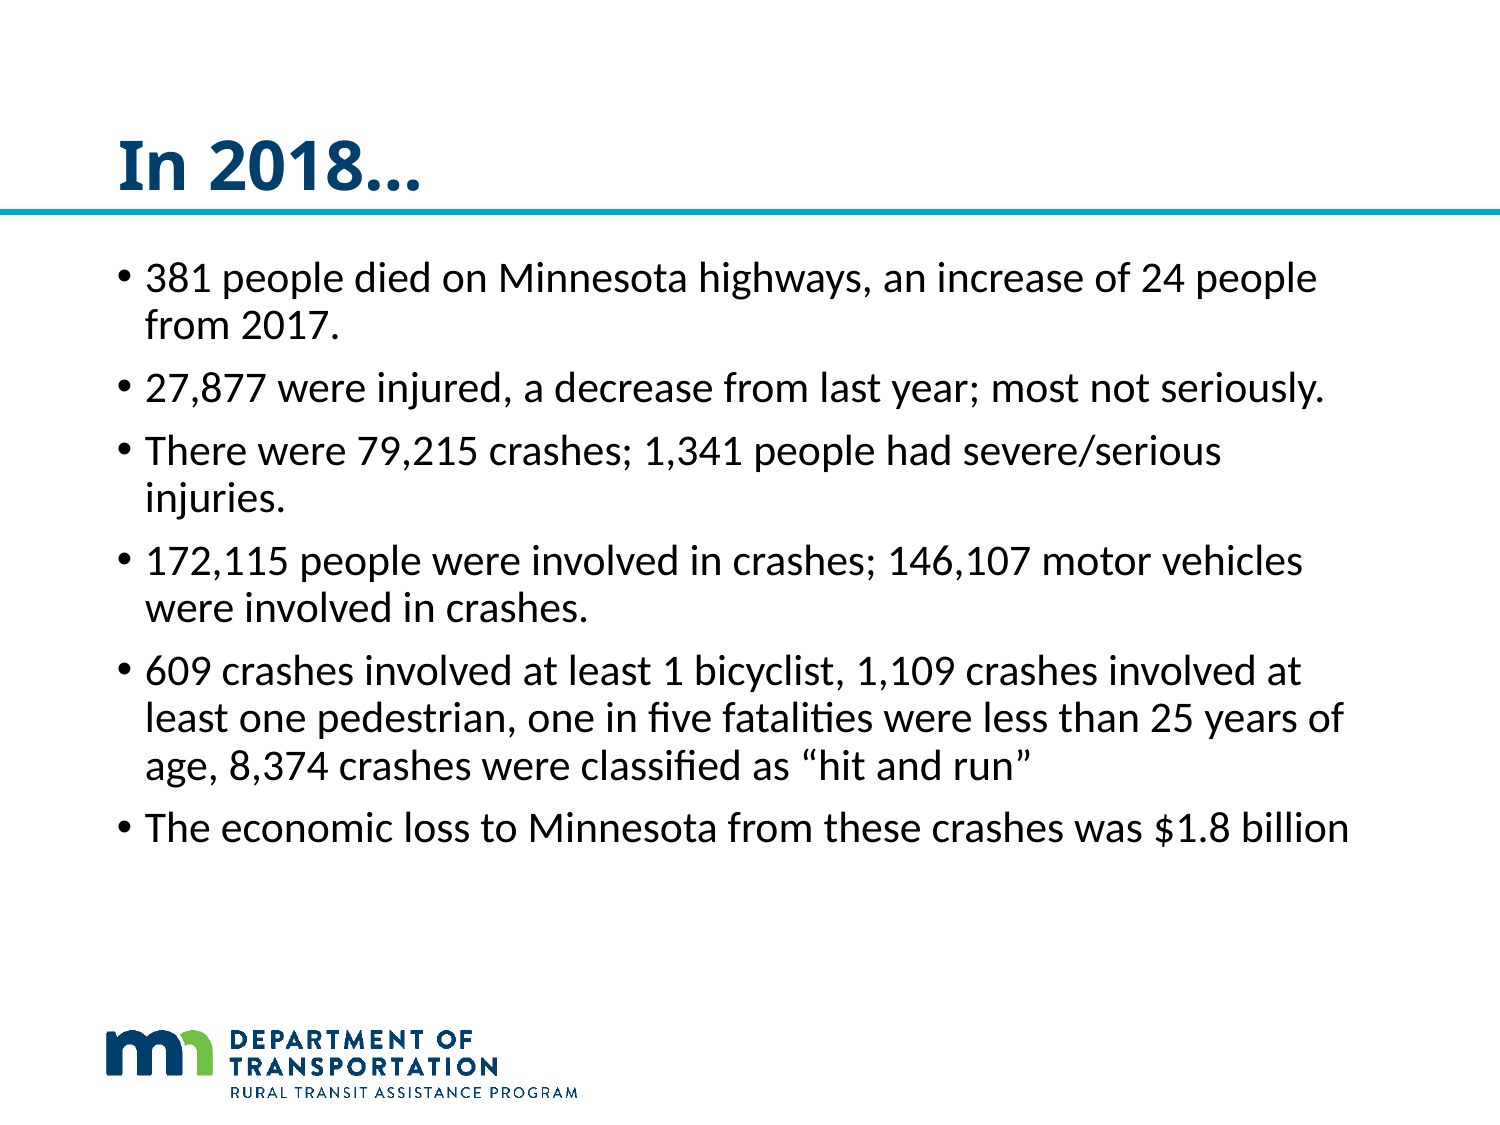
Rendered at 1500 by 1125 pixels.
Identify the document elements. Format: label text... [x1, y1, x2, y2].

title In 2018… [103, 59, 1397, 278]
list 381 people died on Minnesota highways, an increase of 24 people from 2017. 27,877 were injured, a decrease from last year; most not seriously. There were 79,215 crashes; 1,341 people had severe/serious injuries. 172,115 people were involved in crashes; 146,107 motor vehicles were involved in crashes. 609 crashes involved at least 1 bicyclist, 1,109 crashes involved at least one pedestrian, one in five fatalities were less than 25 years of age, 8,374 crashes were classified as “hit and run” The economic loss to Minnesota from these crashes was $1.8 billion [101, 246, 1396, 961]
picture [75, 1005, 607, 1122]
